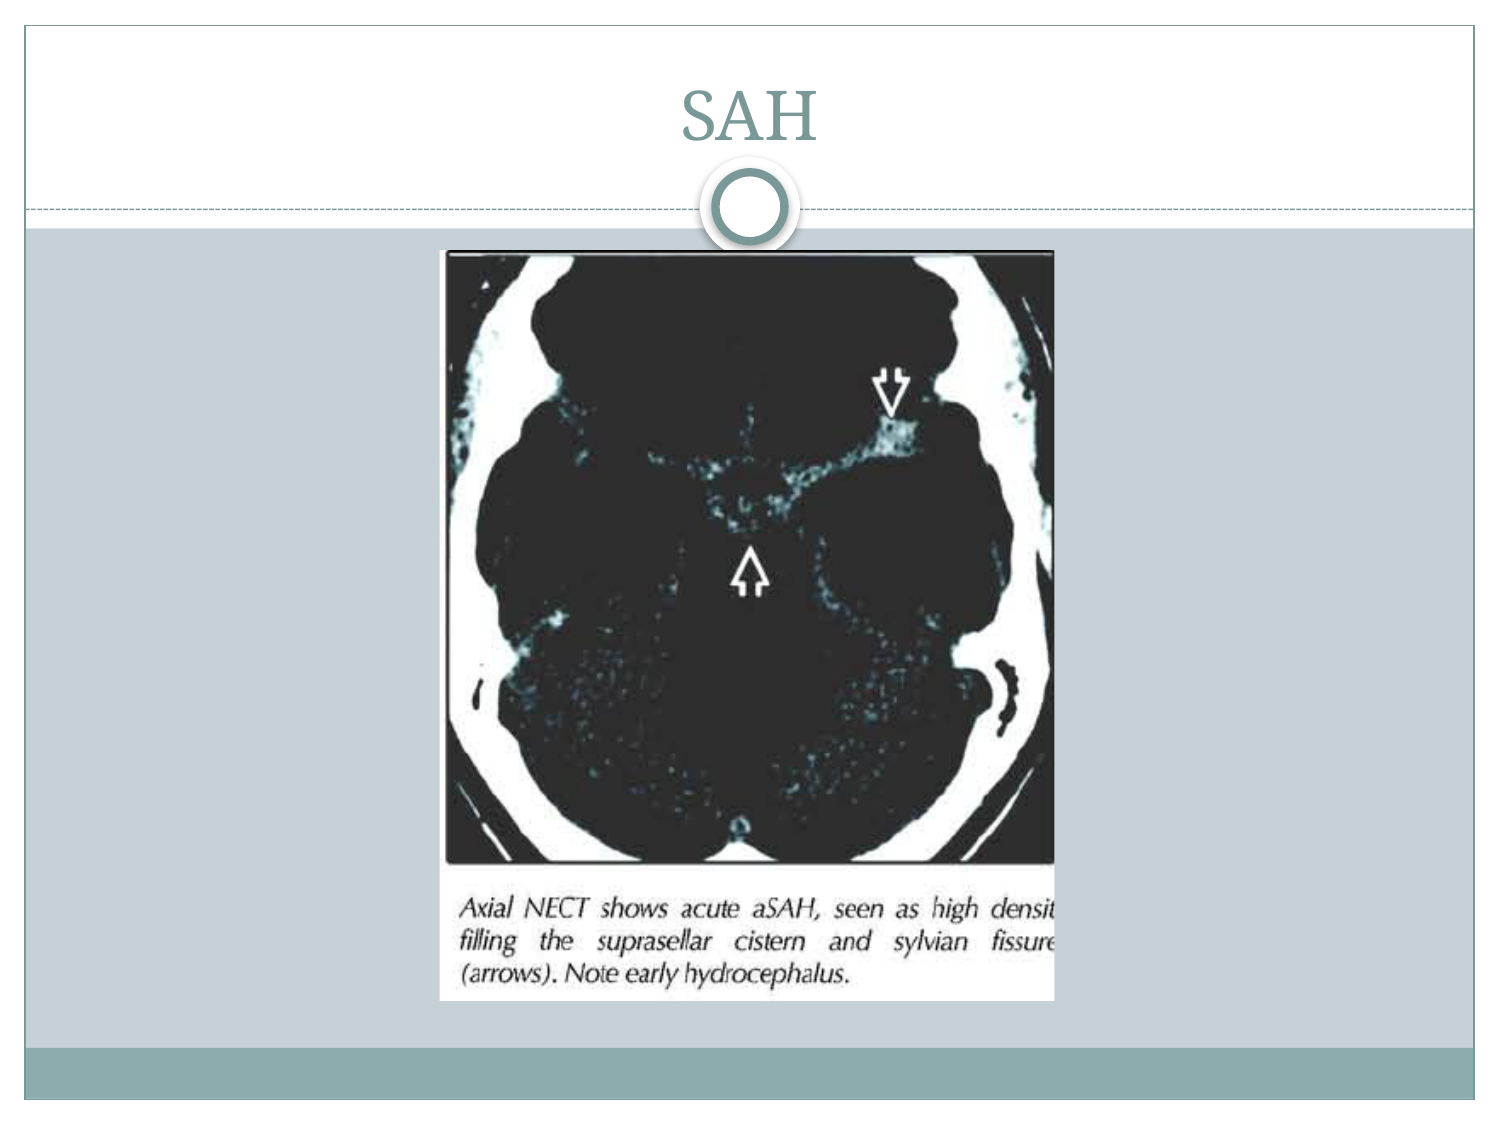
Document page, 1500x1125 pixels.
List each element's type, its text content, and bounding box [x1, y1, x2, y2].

title SAH [49, 37, 1450, 162]
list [439, 250, 1055, 1001]
